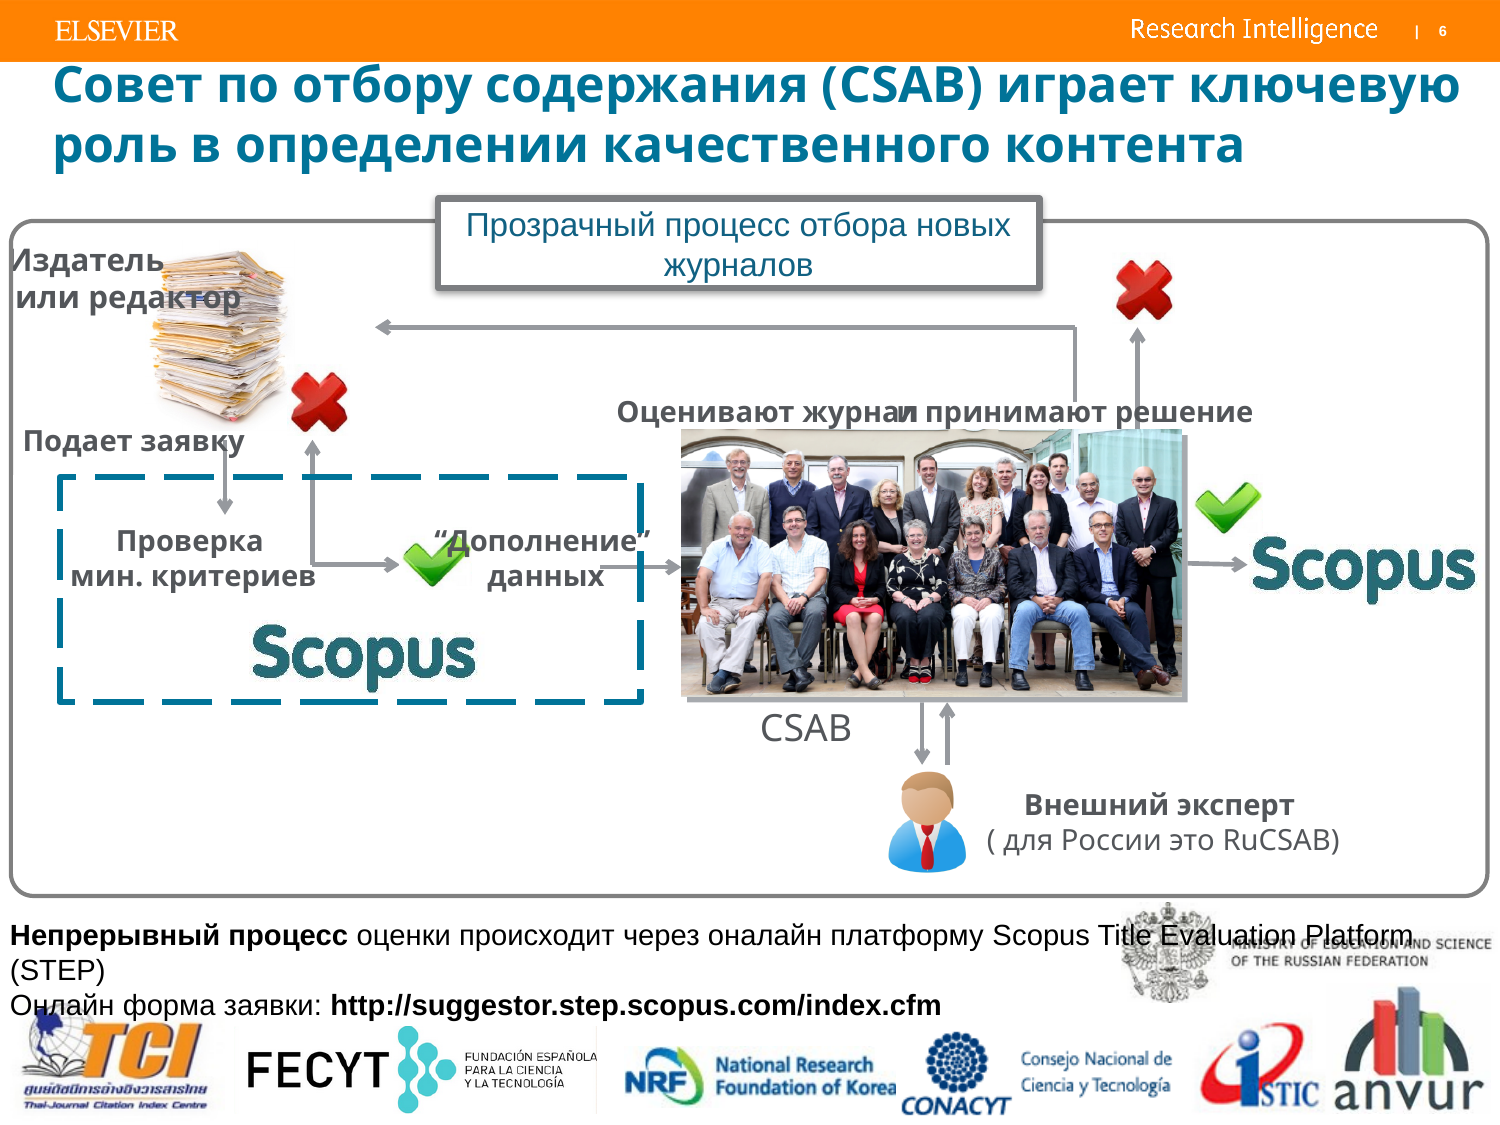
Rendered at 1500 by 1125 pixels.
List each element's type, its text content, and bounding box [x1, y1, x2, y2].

picture [399, 526, 472, 590]
picture [1190, 474, 1488, 616]
title Совет по отбору содержания (CSAB) играет ключевую роль в определении качественного контента [37, 66, 1488, 159]
text_box Издатель или редактор [0, 232, 11, 323]
picture [0, 0, 1500, 62]
picture [233, 1026, 597, 1115]
picture [1112, 251, 1176, 324]
picture [7, 999, 225, 1124]
text_box Прозрачный процесс отбора новых журналов [435, 195, 1043, 291]
text_box [8, 218, 1490, 899]
picture [681, 428, 1182, 698]
picture [624, 902, 1500, 1124]
text_box Непрерывный процесс оценки происходит через оналайн платформу Scopus Title Evaluation Platform (STEP) Онлайн форма заявки: http://suggestor.step.scopus.com/index.cfm [0, 908, 1185, 1029]
picture [887, 769, 968, 874]
picture [145, 240, 351, 436]
picture [249, 606, 488, 703]
